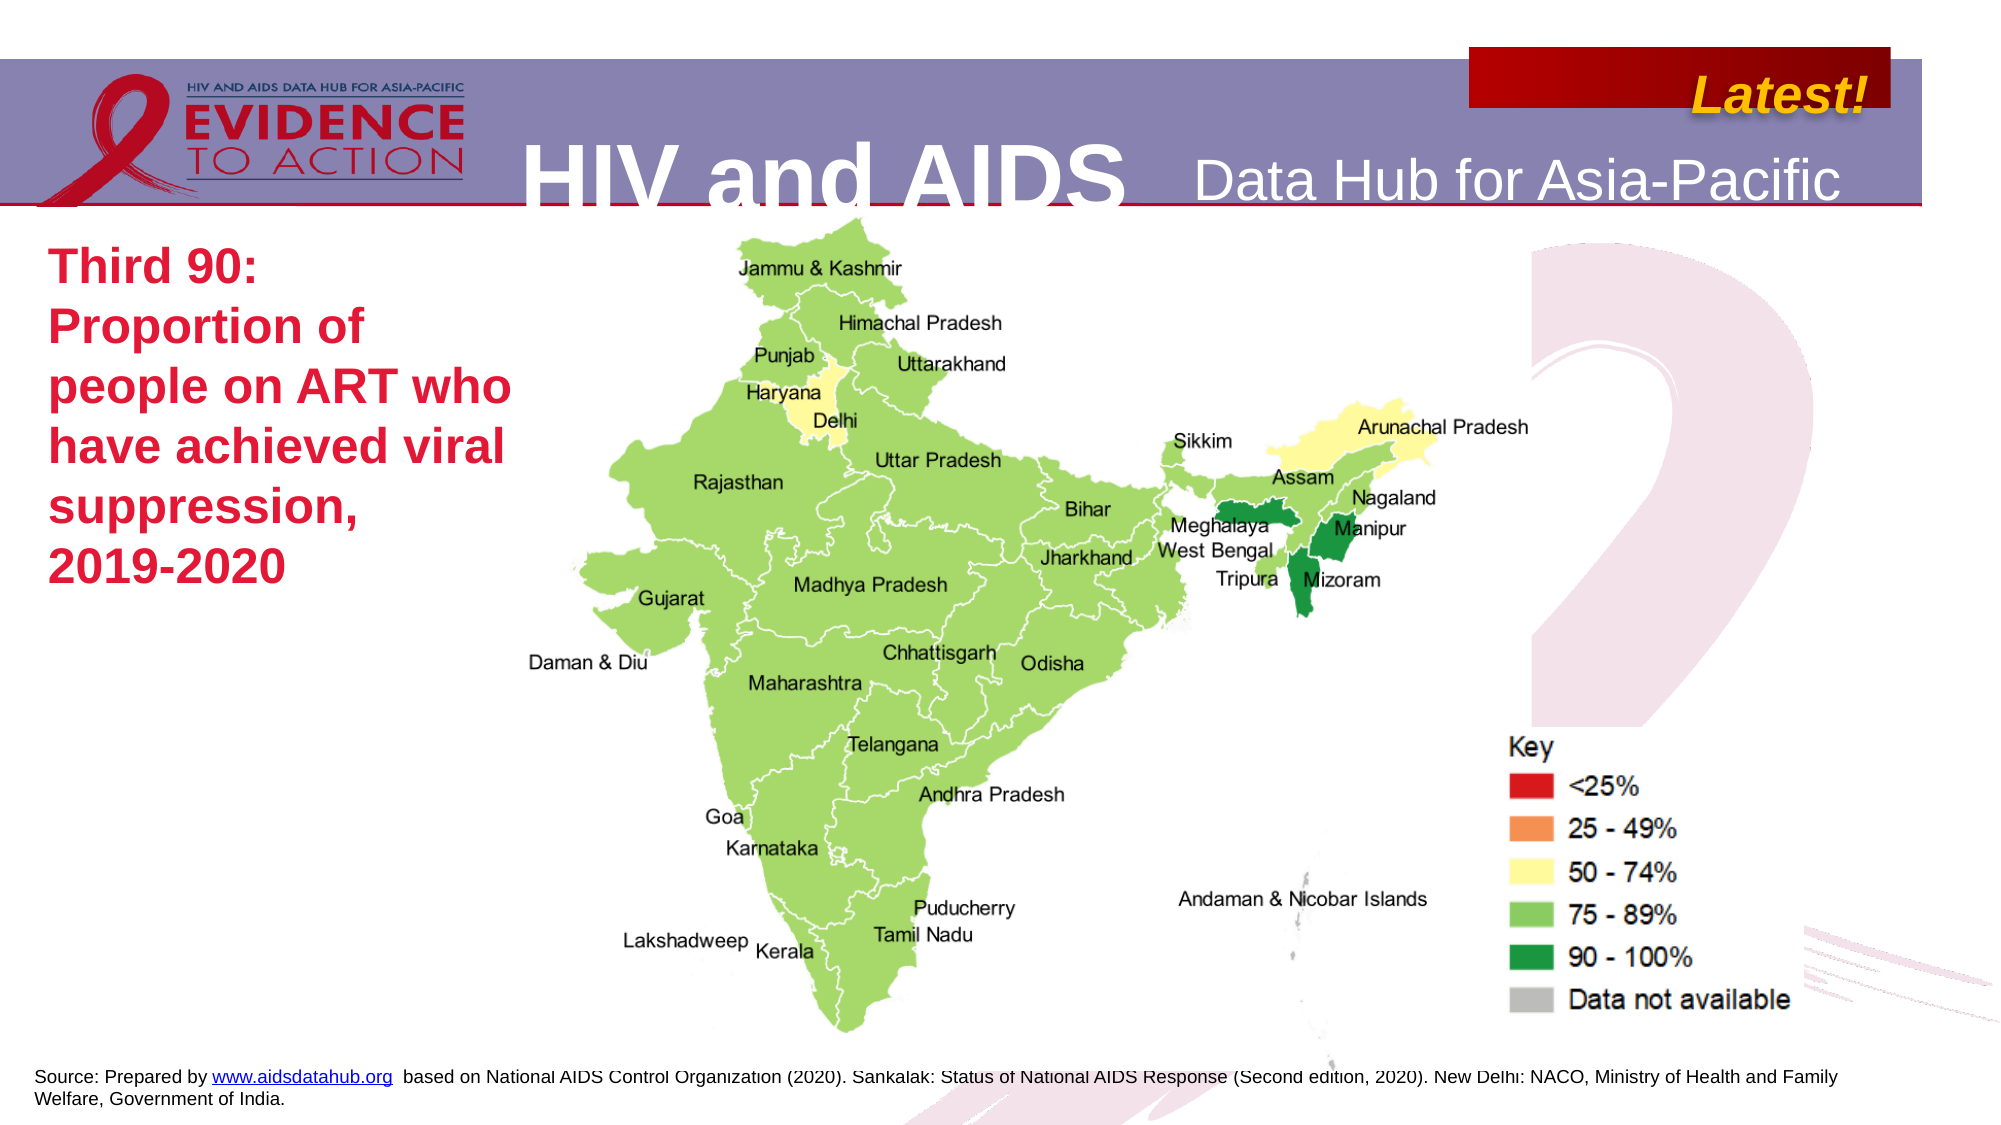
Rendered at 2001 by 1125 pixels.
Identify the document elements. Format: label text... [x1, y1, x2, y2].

text_box Source: Prepared by www.aidsdatahub.org based on National AIDS Control Organization (2020). Sankalak: Status of National AIDS Response (Second edition, 2020). New Delhi: NACO, Ministry of Health and Family Welfare, Government of India. [19, 1057, 1874, 1117]
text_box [528, 215, 1804, 1071]
picture [11, 74, 469, 207]
picture [706, 181, 2000, 1125]
text_box Third 90: Proportion of people on ART who have achieved viral suppression, 2019-2020 [33, 226, 523, 598]
